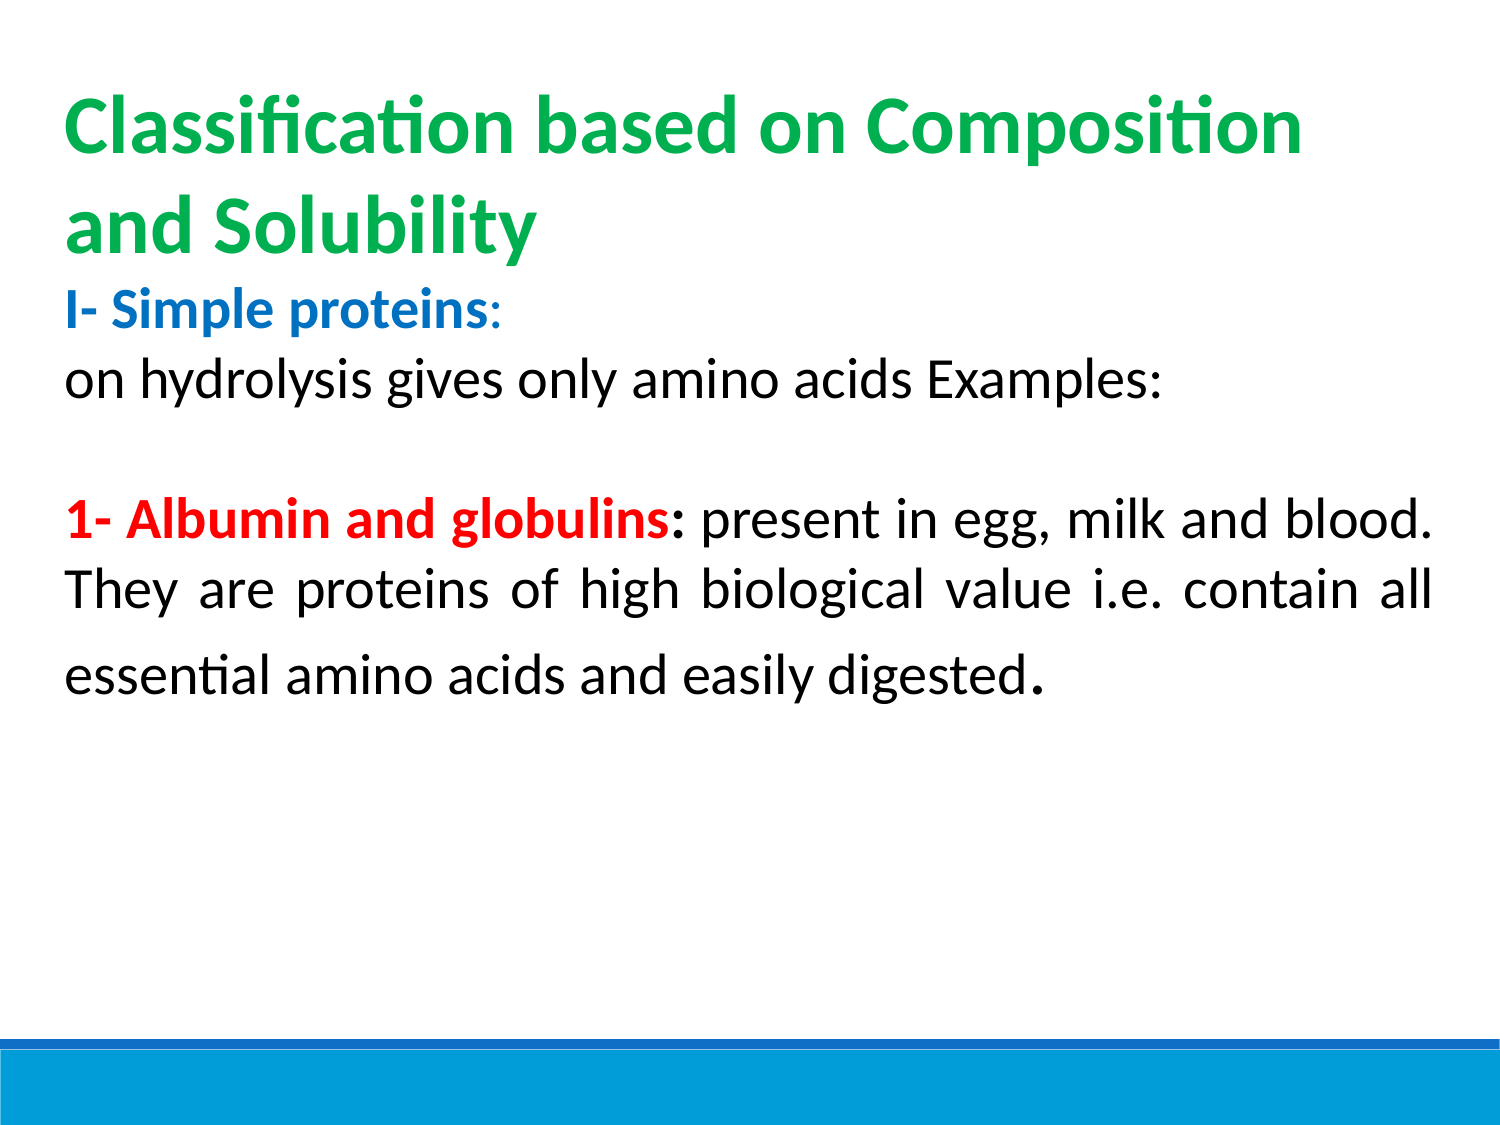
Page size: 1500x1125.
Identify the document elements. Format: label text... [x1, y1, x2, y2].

text_box Classification based on Composition and Solubility I- Simple proteins: on hydrolysis gives only amino acids Examples: 1- Albumin and globulins: present in egg, milk and blood. They are proteins of high biological value i.e. contain all essential amino acids and easily digested. [50, 62, 1450, 1125]
